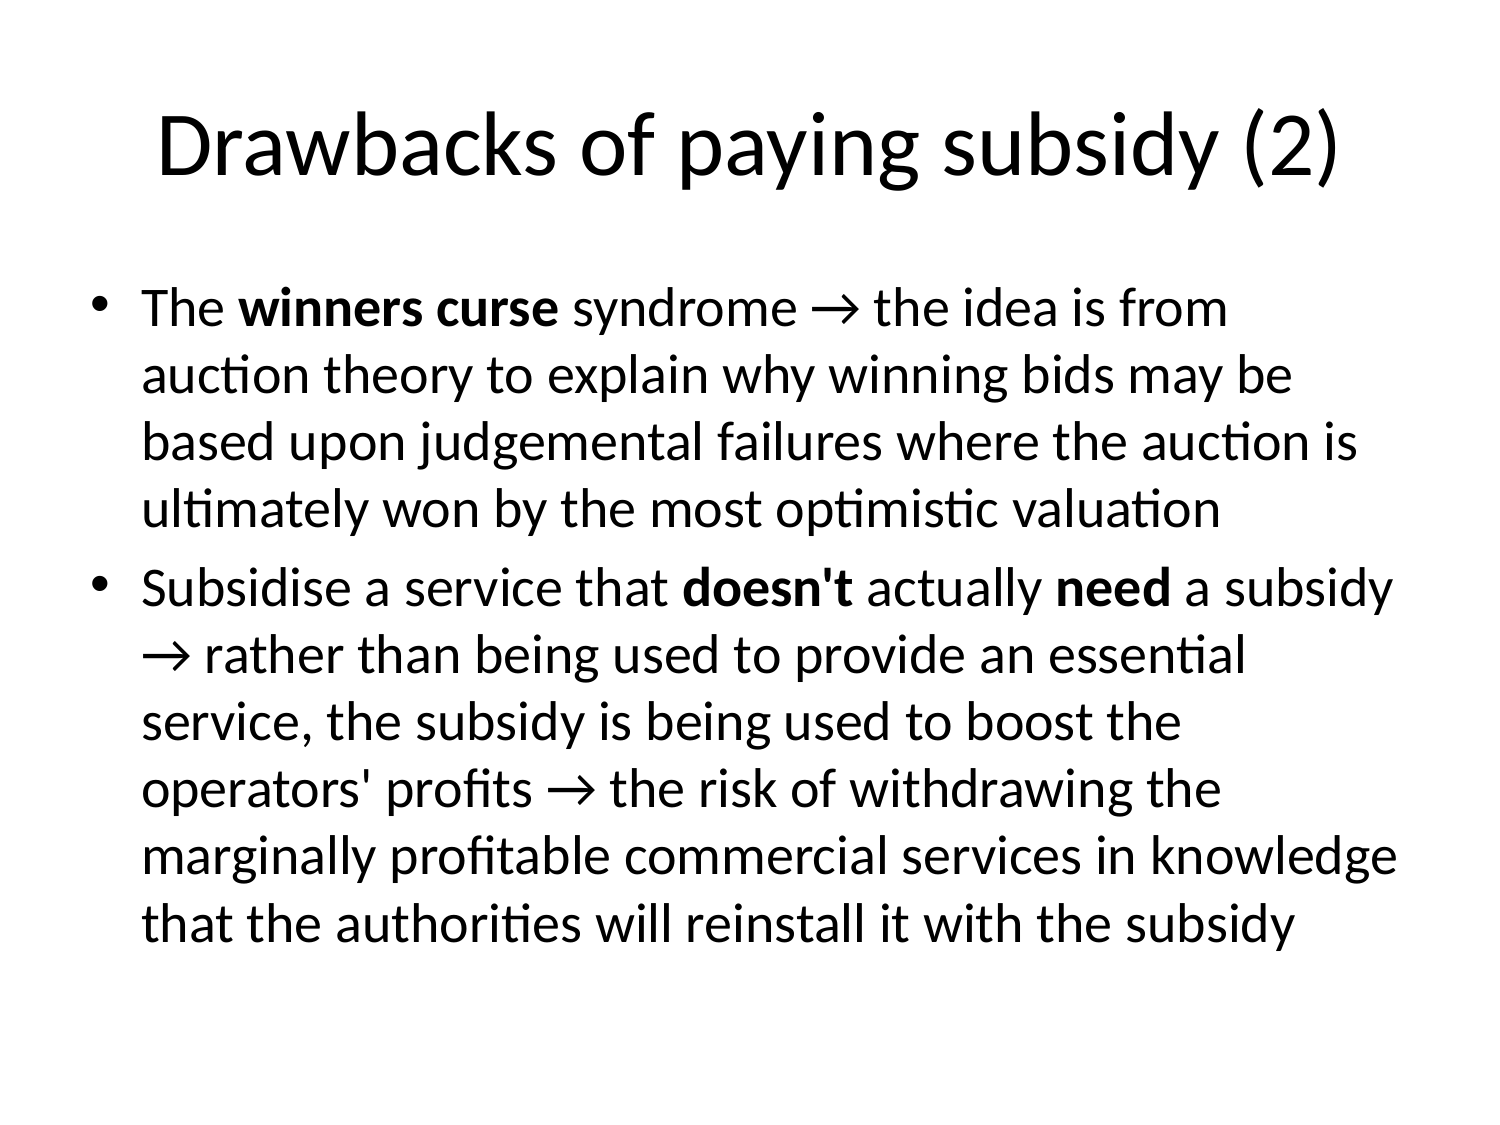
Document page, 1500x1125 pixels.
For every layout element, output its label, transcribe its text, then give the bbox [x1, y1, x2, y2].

title Drawbacks of paying subsidy (2) [75, 45, 1425, 233]
list The winners curse syndrome → the idea is from auction theory to explain why winning bids may be based upon judgemental failures where the auction is ultimately won by the most optimistic valuation Subsidise a service that doesn't actually need a subsidy → rather than being used to provide an essential service, the subsidy is being used to boost the operators' profits → the risk of withdrawing the marginally profitable commercial services in knowledge that the authorities will reinstall it with the subsidy [75, 262, 1425, 1024]
